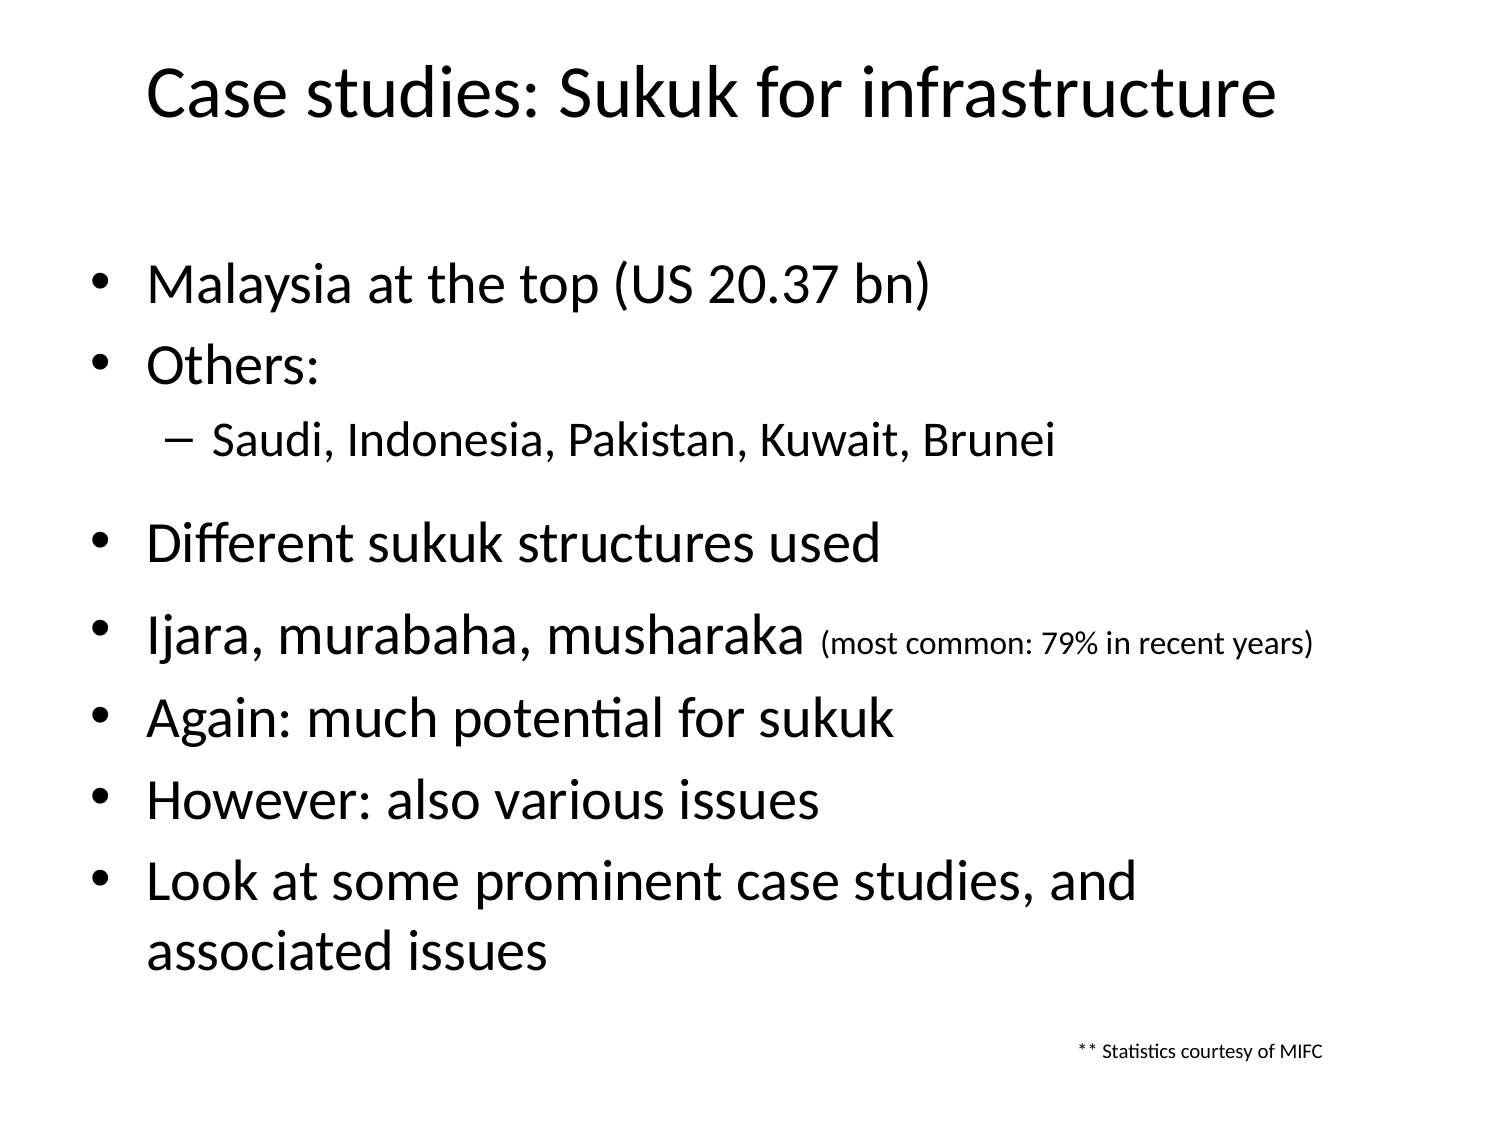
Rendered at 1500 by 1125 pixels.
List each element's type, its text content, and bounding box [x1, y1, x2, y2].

list Malaysia at the top (US 20.37 bn) Others: Saudi, Indonesia, Pakistan, Kuwait, Brunei Different sukuk structures used Ijara, murabaha, musharaka (most common: 79% in recent years) Again: much potential for sukuk However: also various issues Look at some prominent case studies, and associated issues [74, 237, 1388, 1001]
text_box ** Statistics courtesy of MIFC [987, 1025, 1413, 1075]
text_box Case studies: Sukuk for infrastructure [37, 12, 1388, 163]
